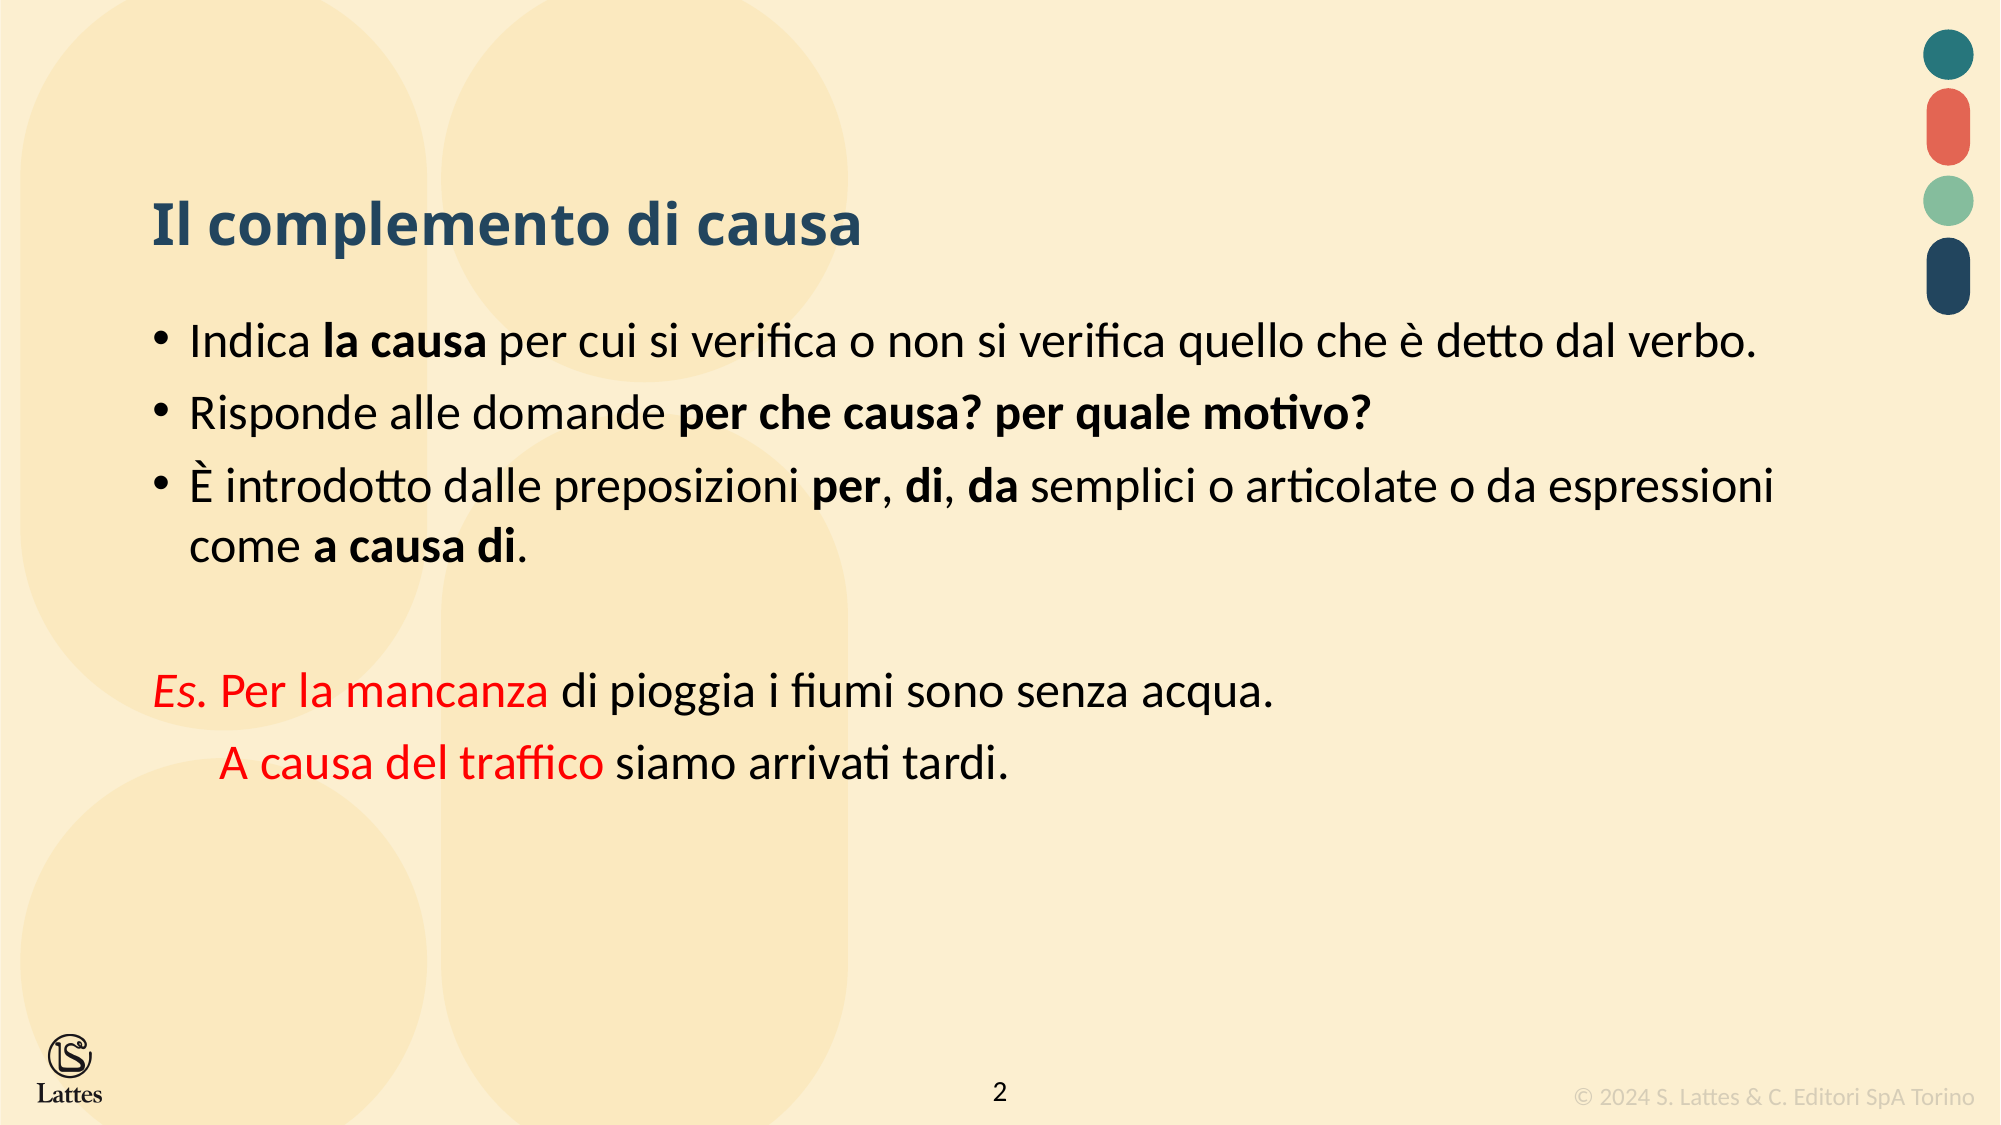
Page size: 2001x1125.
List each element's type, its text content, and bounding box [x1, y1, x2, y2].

text_box Il complemento di causa [137, 179, 1099, 265]
picture [36, 1033, 102, 1103]
list Indica la causa per cui si verifica o non si verifica quello che è detto dal verbo. Risponde alle domande per che causa? per quale motivo? È introdotto dalle preposizioni per, di, da semplici o articolate o da espressioni come a causa di. Es. Per la mancanza di pioggia i fiumi sono senza acqua. A causa del traffico siamo arrivati tardi. [137, 299, 1863, 1014]
